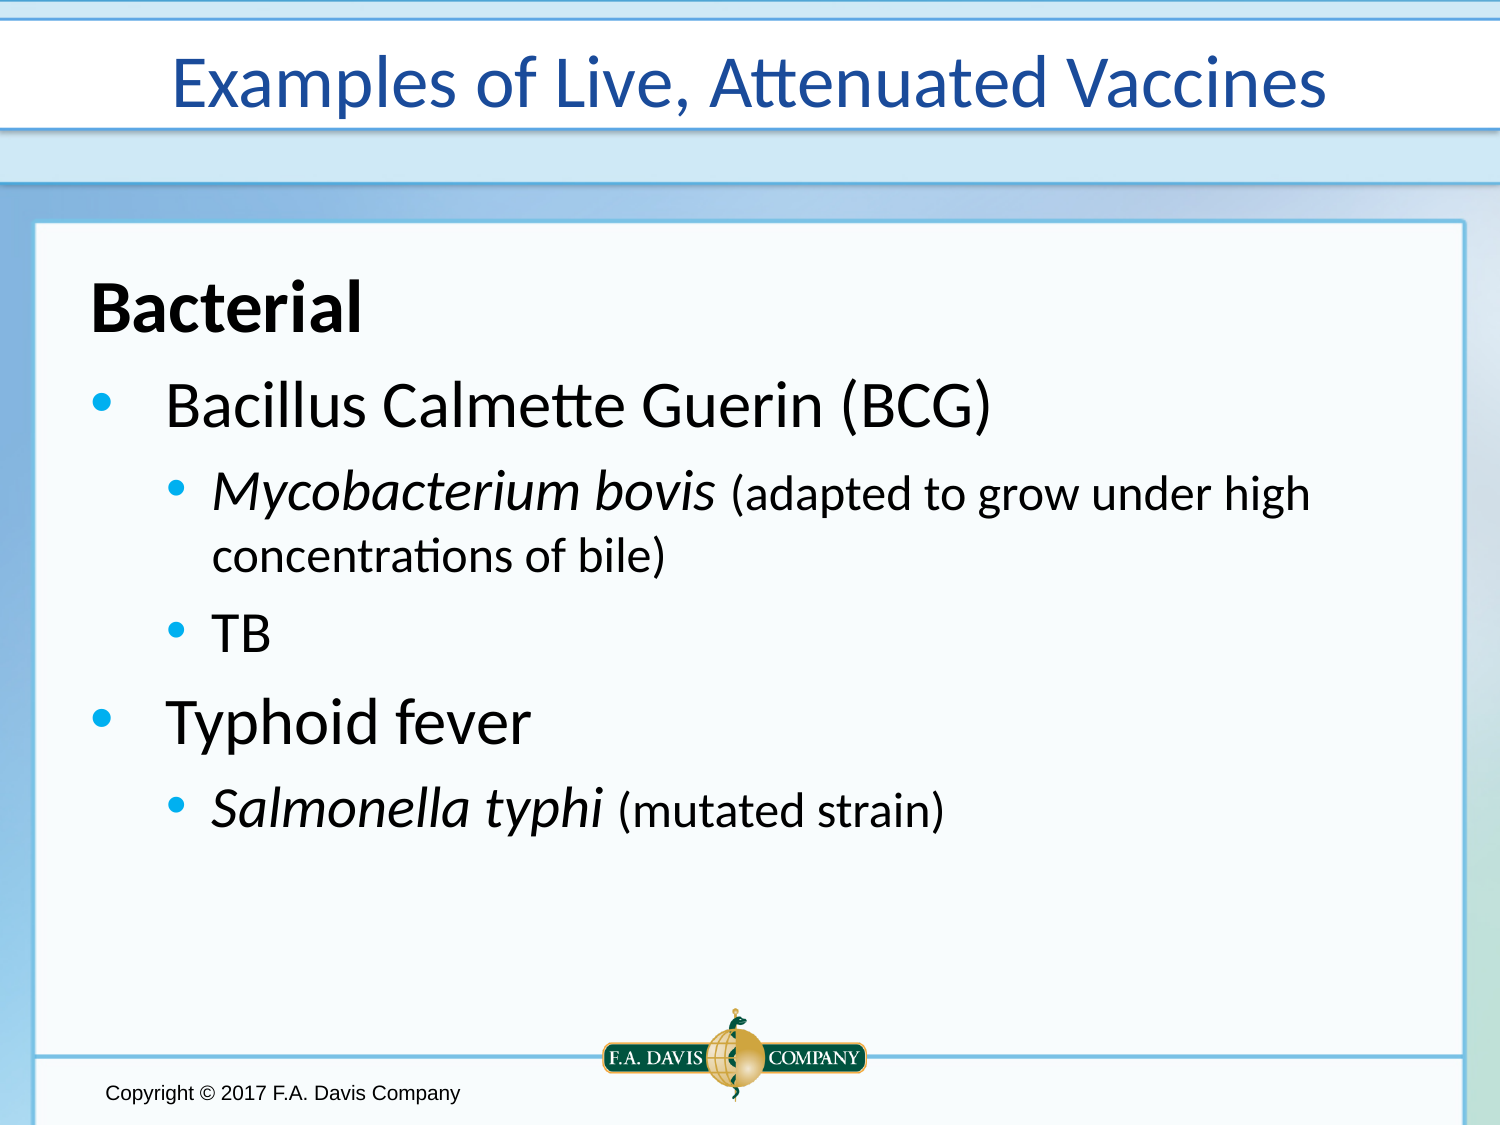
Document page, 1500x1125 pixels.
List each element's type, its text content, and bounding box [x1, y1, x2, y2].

picture [0, 135, 1500, 1125]
picture [0, 0, 1500, 21]
title Examples of Live, Attenuated Vaccines [0, 21, 1500, 135]
list Bacterial Bacillus Calmette Guerin (BCG) Mycobacterium bovis (adapted to grow under high concentrations of bile) TB Typhoid fever Salmonella typhi (mutated strain) [75, 249, 1425, 1005]
